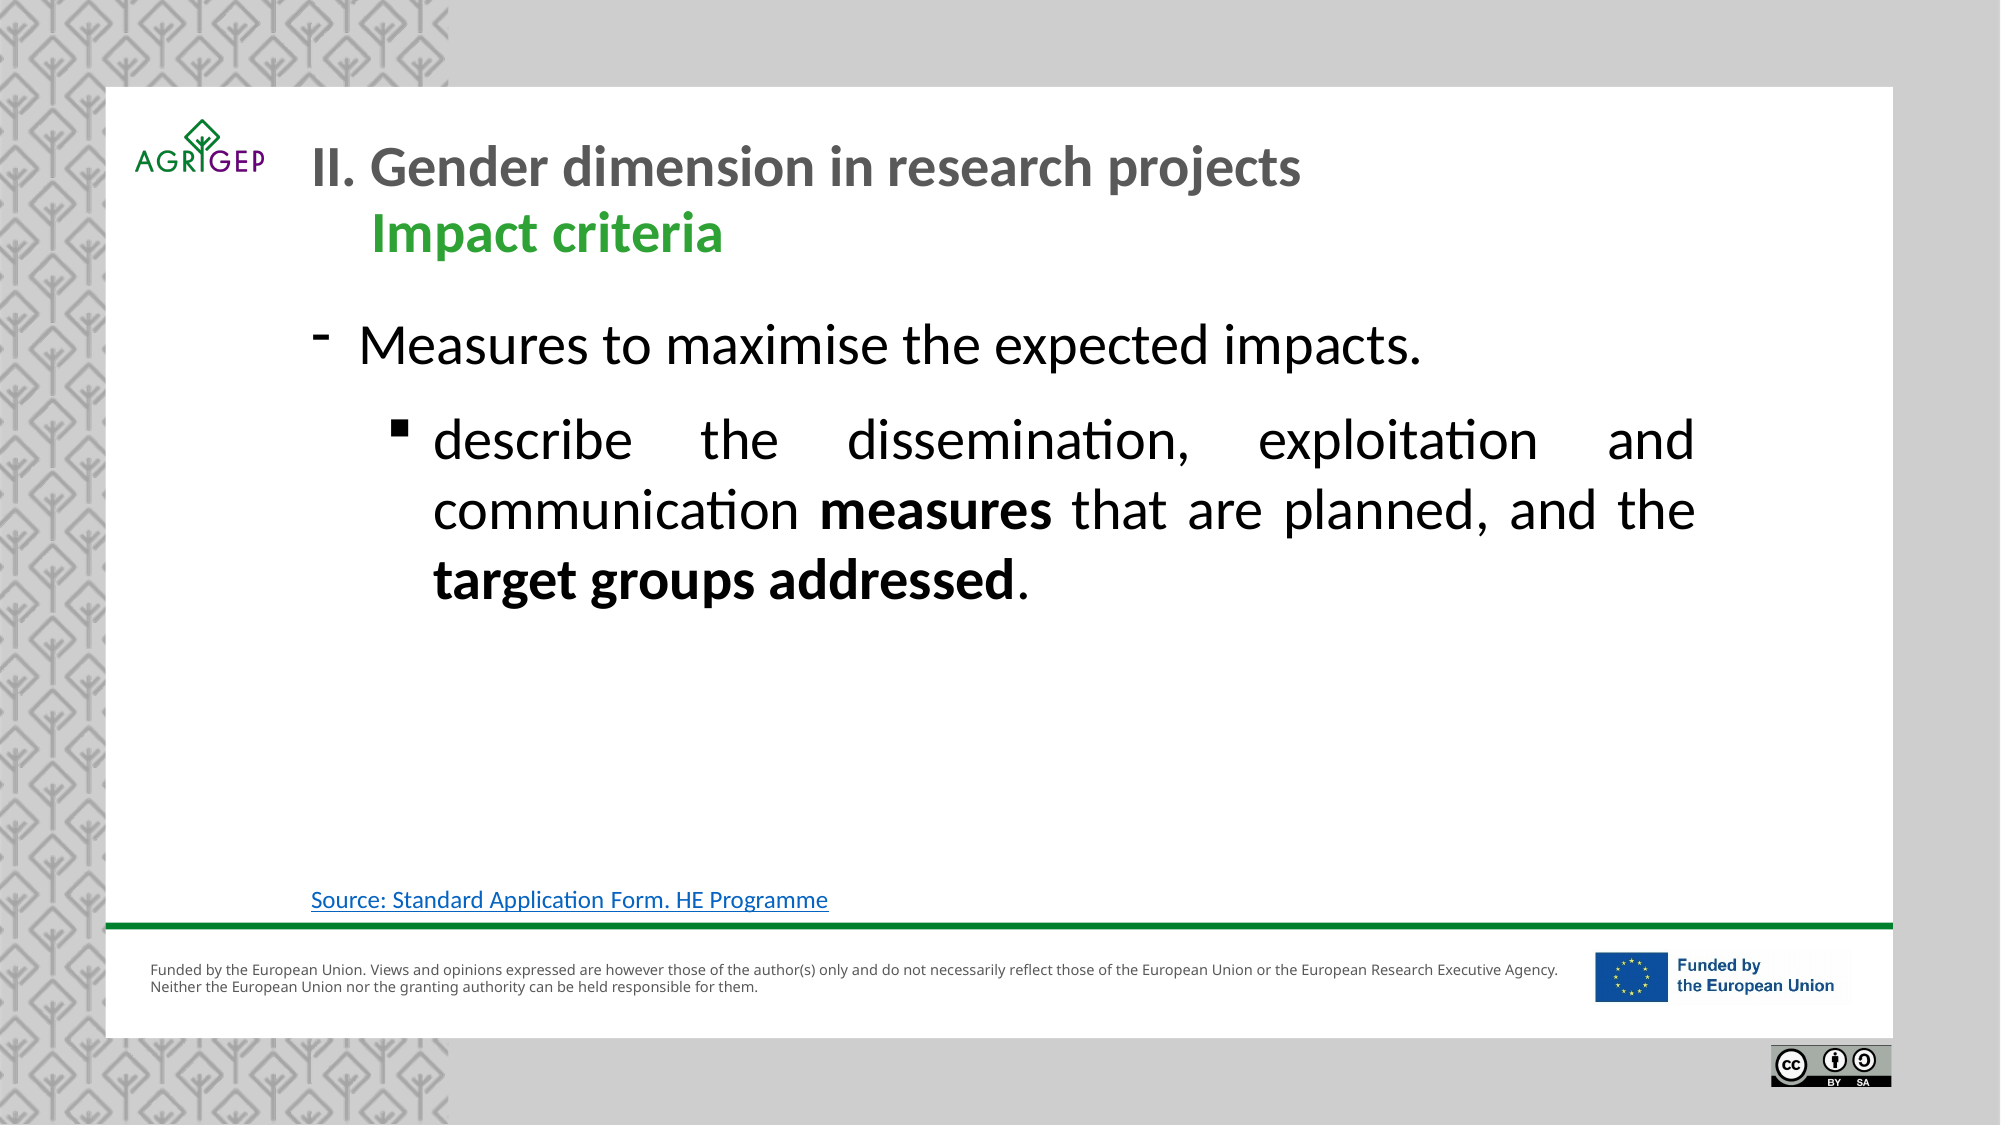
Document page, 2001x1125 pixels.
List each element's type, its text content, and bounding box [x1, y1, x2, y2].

text_box Measures to maximise the expected impacts. describe the dissemination, exploitation and communication measures that are planned, and the target groups addressed. [296, 298, 1712, 784]
picture [0, 0, 2001, 1125]
text_box Source: Standard Application Form. HE Programme [296, 876, 1200, 922]
text_box II. Gender dimension in research projects [296, 121, 1657, 206]
text_box Impact criteria [356, 186, 1542, 272]
